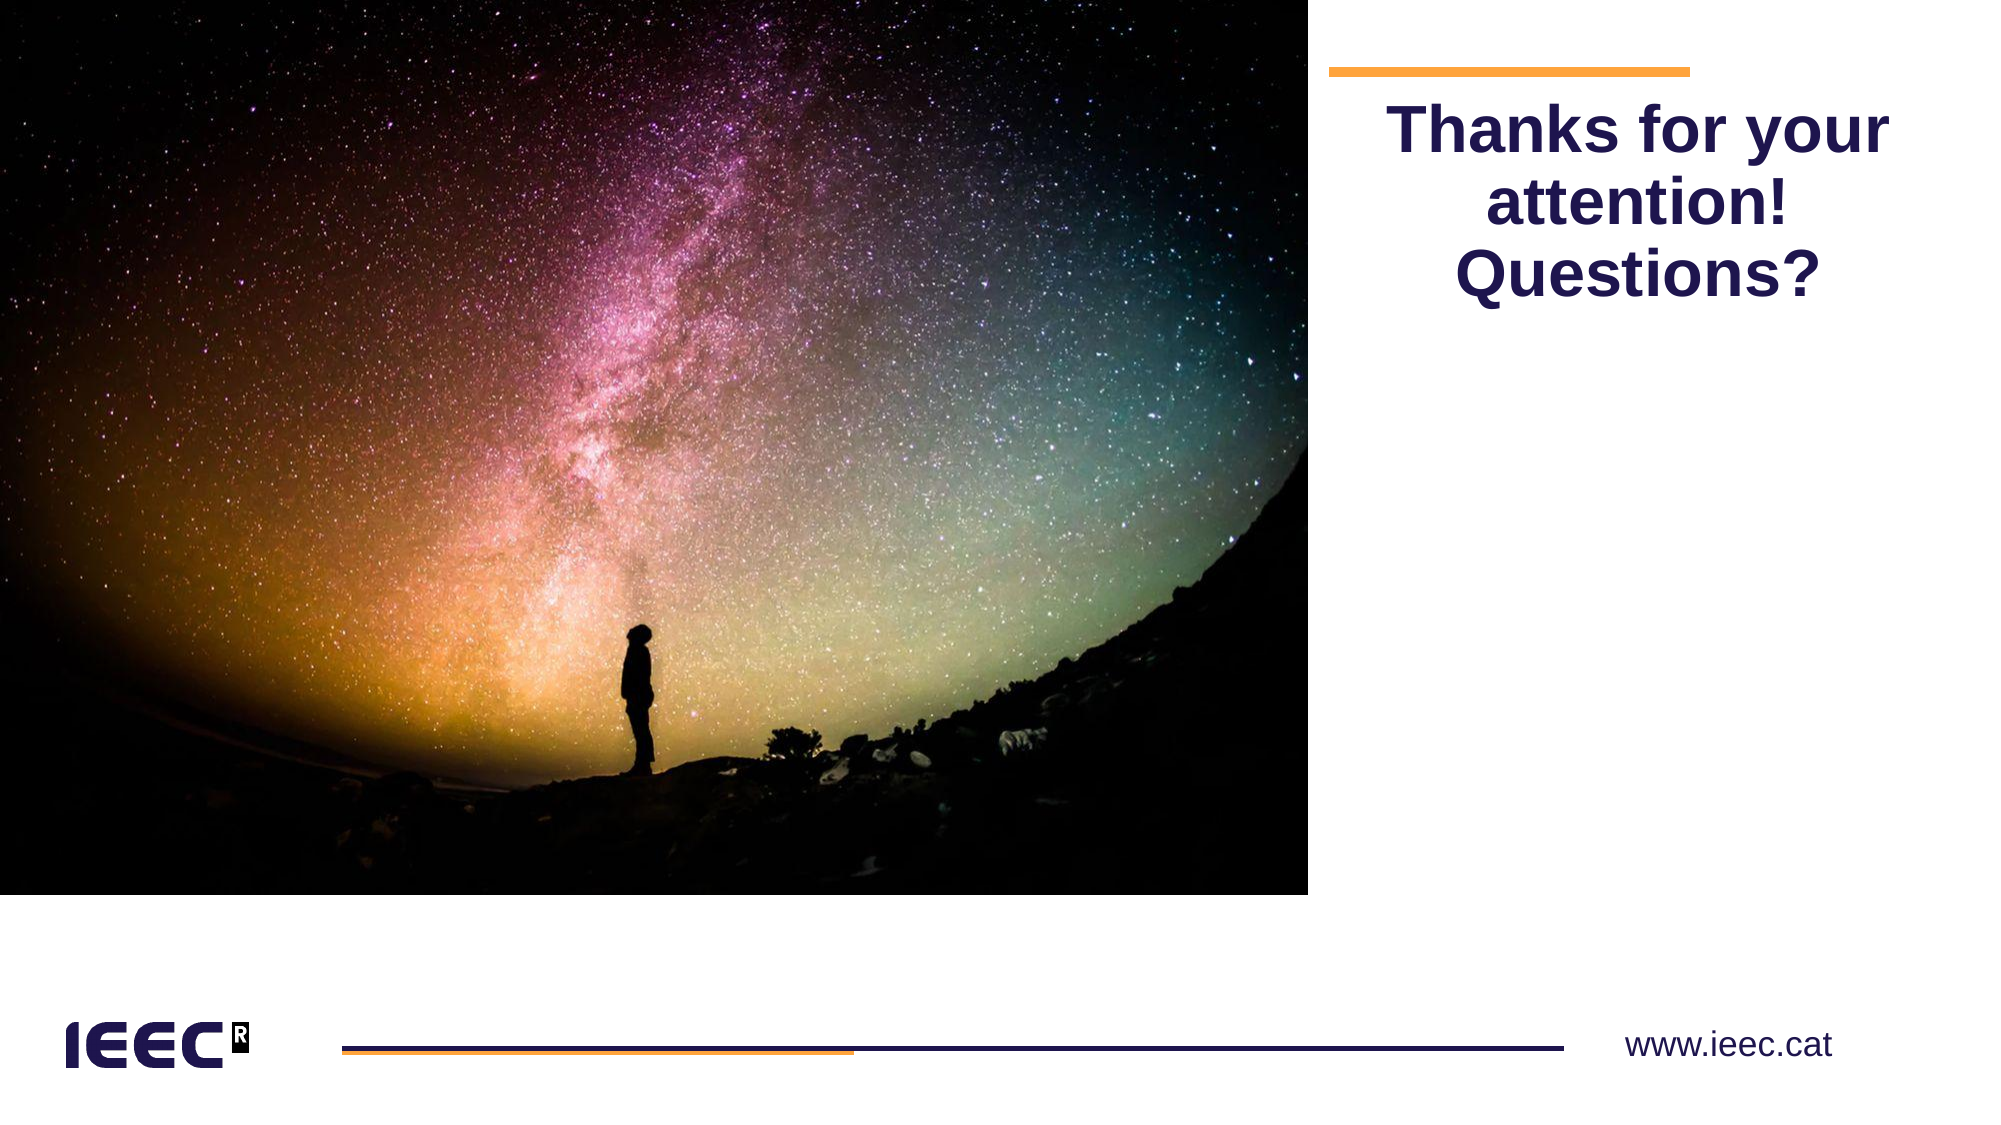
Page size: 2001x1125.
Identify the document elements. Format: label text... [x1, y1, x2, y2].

picture [0, 0, 1308, 895]
picture [66, 1022, 249, 1068]
title Thanks for your attention! Questions? [1329, 71, 1949, 335]
